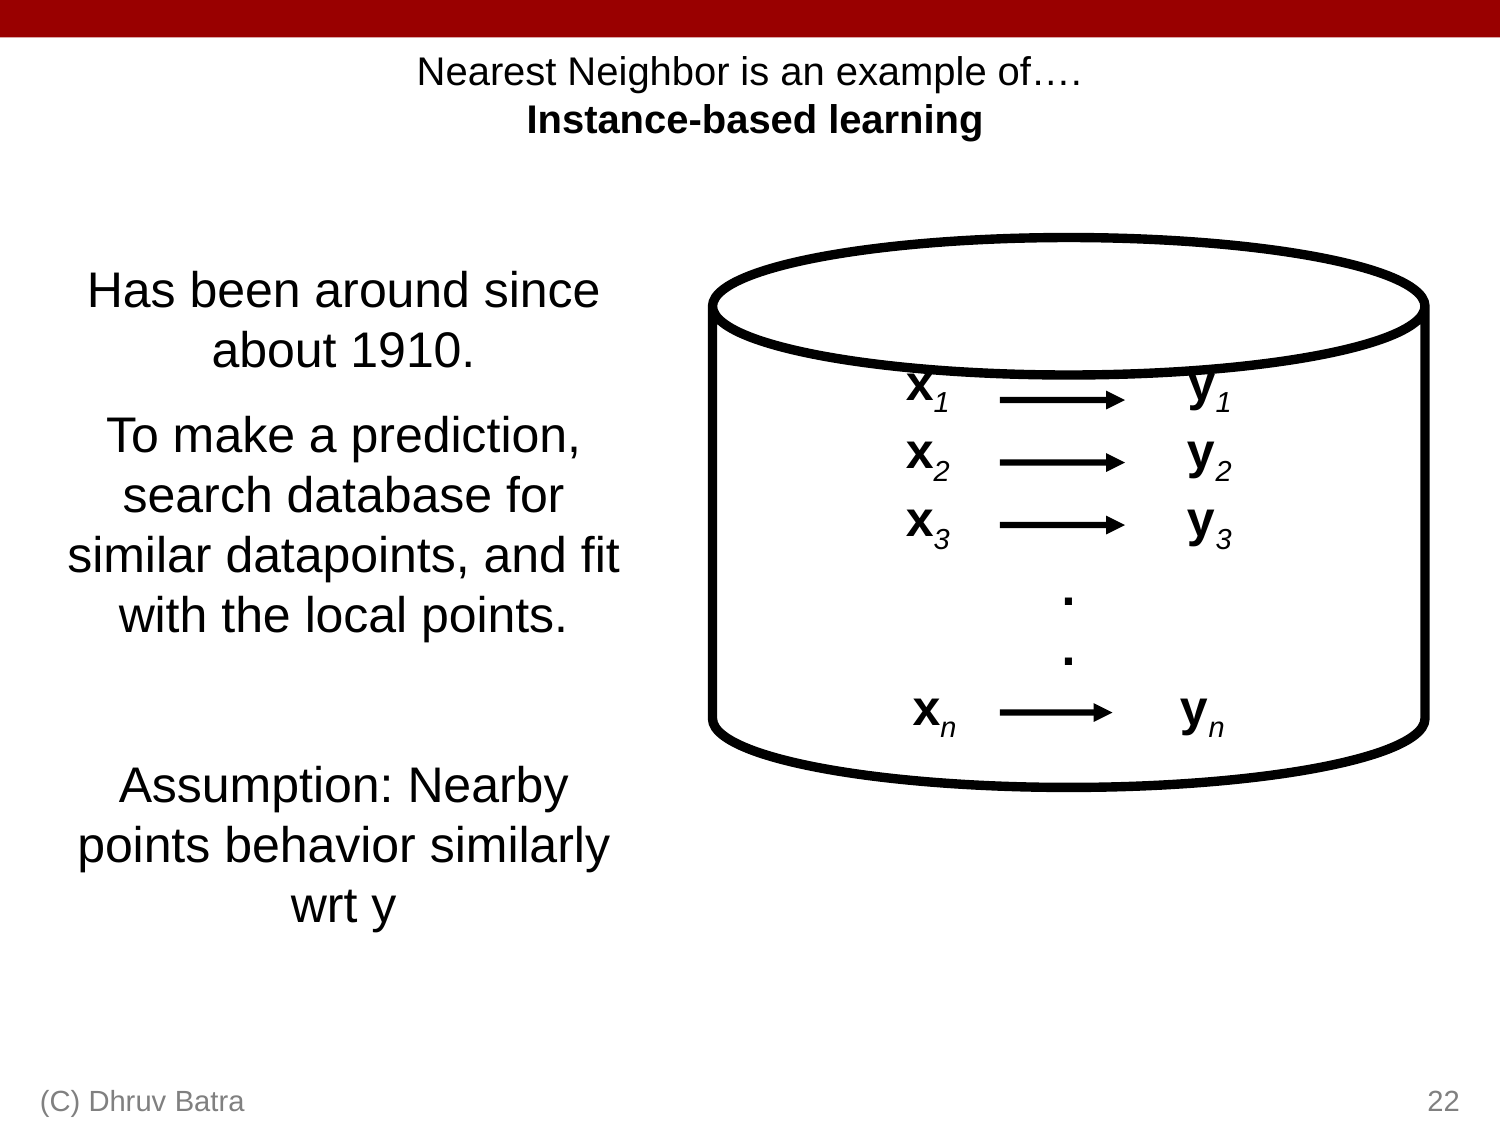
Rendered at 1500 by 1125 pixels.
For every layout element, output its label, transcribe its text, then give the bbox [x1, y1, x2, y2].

text_box [999, 706, 1113, 719]
text_box [999, 393, 1126, 407]
text_box [999, 456, 1126, 469]
title Nearest Neighbor is an example of…. Instance-based learning [112, 37, 1388, 151]
footer (C) Dhruv Batra [24, 1049, 501, 1125]
text_box x1 y1 x2 y2 x3 y3 . . xn yn [712, 237, 1426, 788]
text_box Has been around since about 1910. To make a prediction, search database for similar datapoints, and fit with the local points. Assumption: Nearby points behavior similarly wrt y [37, 249, 650, 940]
text_box [999, 518, 1126, 532]
slide_number 22 [1162, 1049, 1476, 1125]
